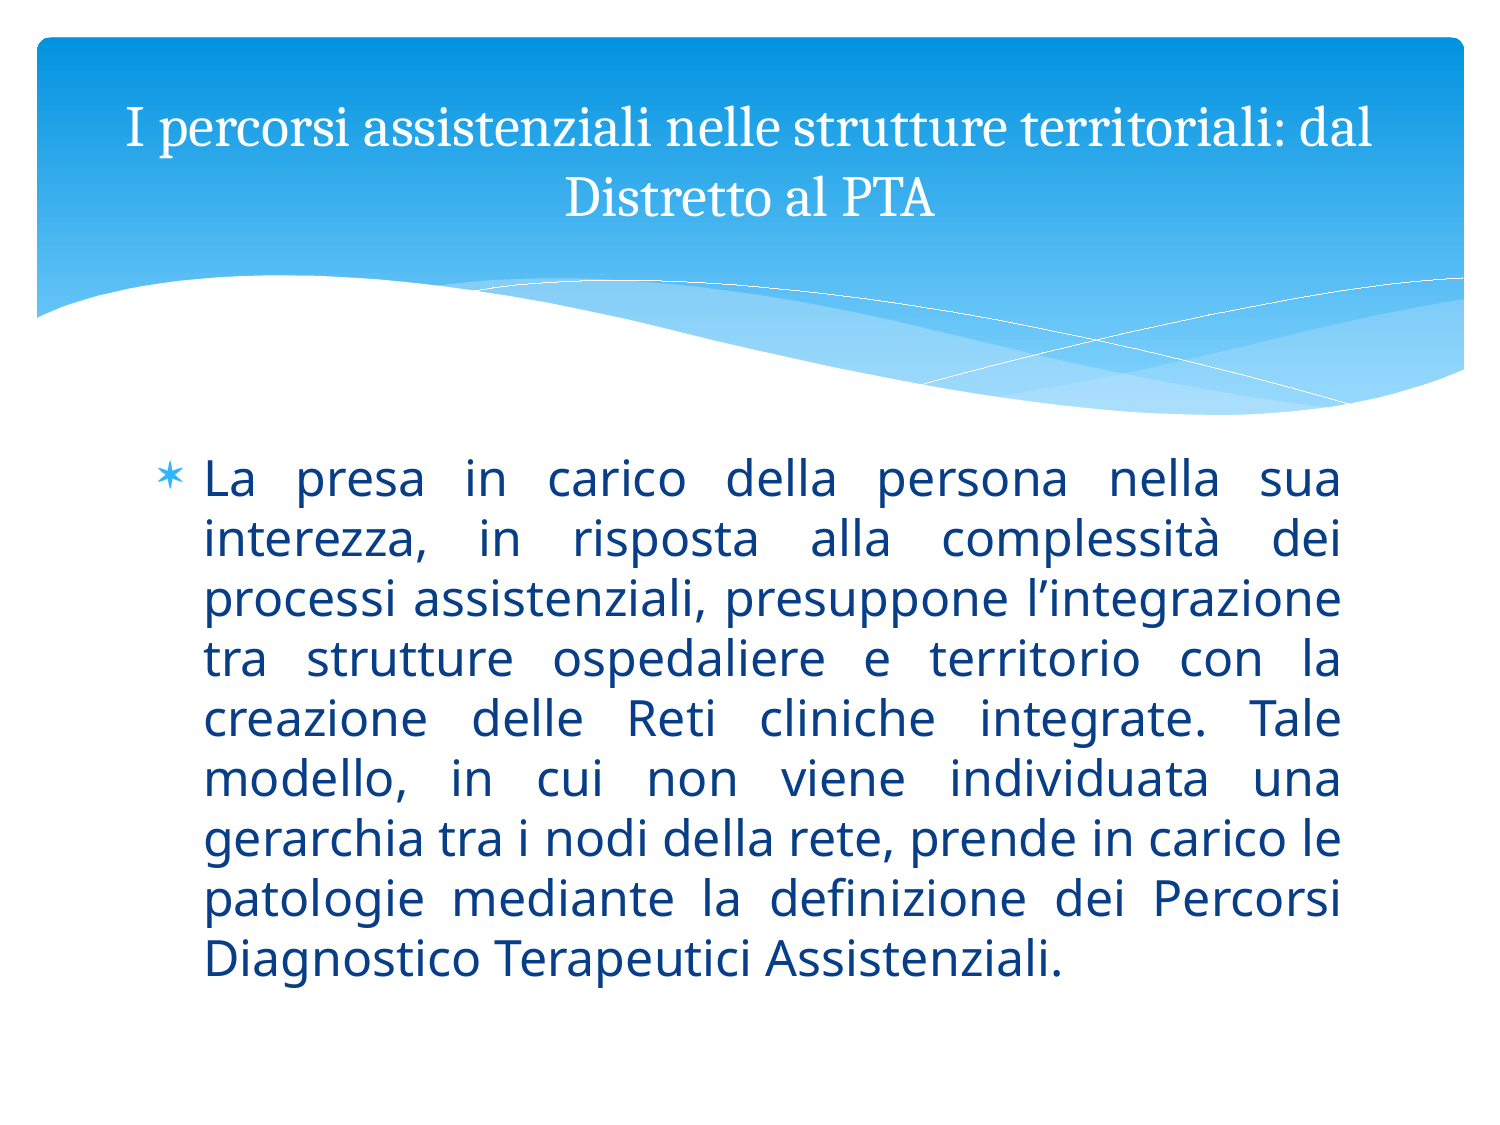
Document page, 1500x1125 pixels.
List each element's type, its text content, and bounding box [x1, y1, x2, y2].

title I percorsi assistenziali nelle strutture territoriali: dal Distretto al PTA [75, 55, 1425, 261]
list La presa in carico della persona nella sua interezza, in risposta alla complessità dei processi assistenziali, presuppone l’integrazione tra strutture ospedaliere e territorio con la creazione delle Reti cliniche integrate. Tale modello, in cui non viene individuata una gerarchia tra i nodi della rete, prende in carico le patologie mediante la definizione dei Percorsi Diagnostico Terapeutici Assistenziali. [143, 438, 1359, 1005]
